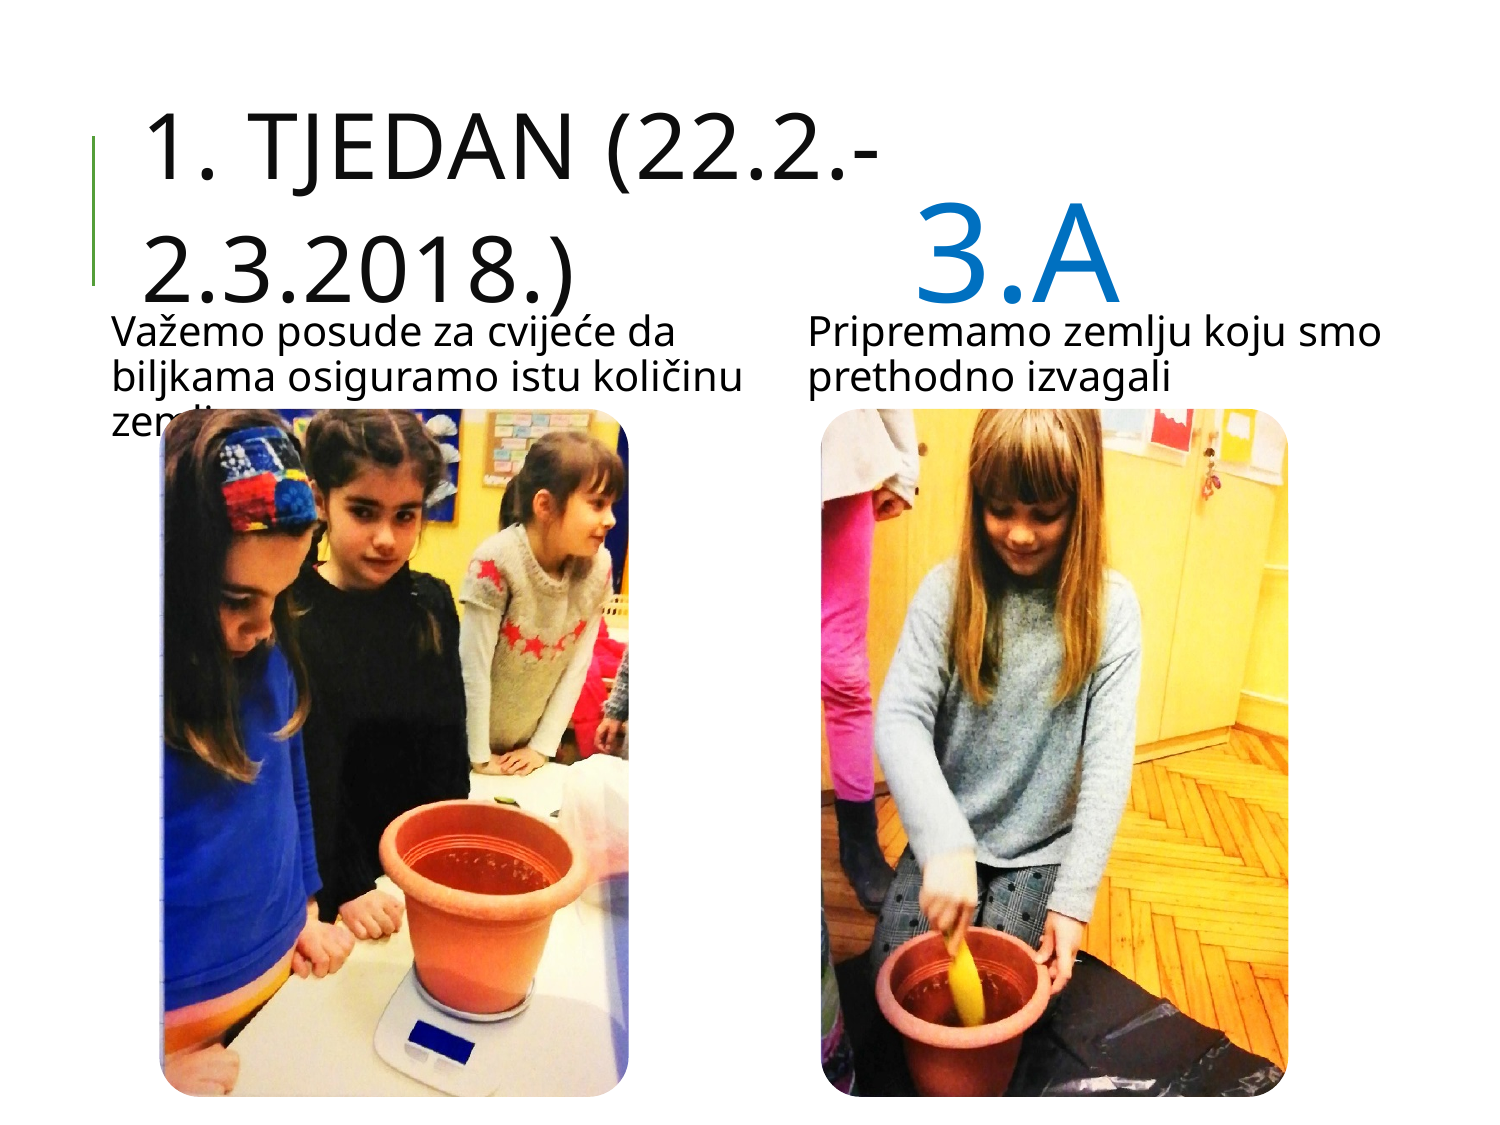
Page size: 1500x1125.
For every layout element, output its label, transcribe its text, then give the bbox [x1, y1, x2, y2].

title 1. Tjedan (22.2.-2.3.2018.) 3.a [126, 96, 1322, 342]
list Važemo posude za cvijeće da biljkama osiguramo istu količinu zemlje [88, 302, 762, 1035]
list Pripremamo zemlju koju smo prethodno izvagali [784, 302, 1424, 1035]
picture [820, 408, 1289, 1098]
picture [159, 408, 629, 1098]
